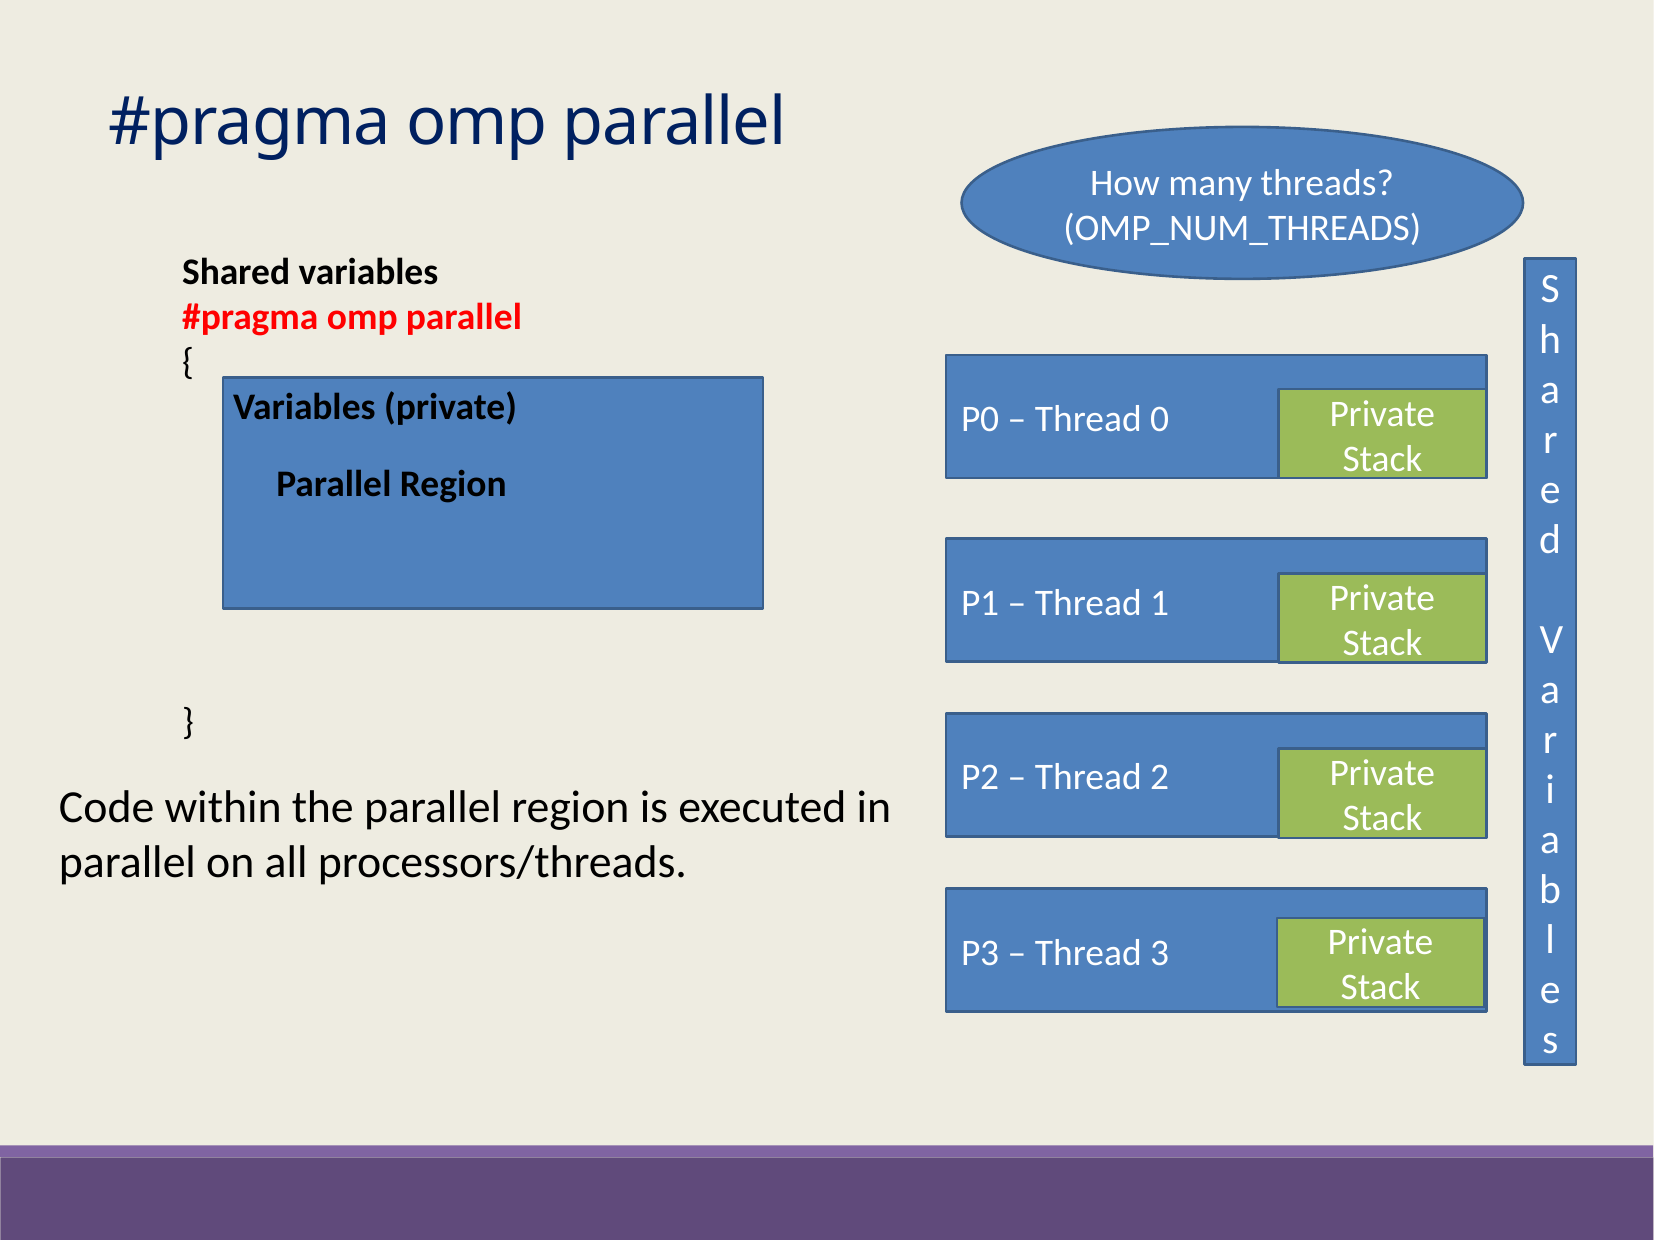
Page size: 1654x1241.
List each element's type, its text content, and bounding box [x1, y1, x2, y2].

text_box Shared variables #pragma omp parallel { Variables (private) } [167, 239, 827, 750]
text_box Private Stack [1277, 388, 1488, 479]
text_box Private Stack [1277, 747, 1488, 839]
text_box P2 – Thread 2 [945, 712, 1488, 838]
text_box Shared Variables [1523, 257, 1577, 1066]
text_box P1 – Thread 1 [945, 537, 1488, 663]
text_box P3 – Thread 3 [945, 887, 1488, 1013]
text_box Private Stack [1276, 917, 1486, 1008]
text_box #pragma omp parallel [94, 82, 1445, 166]
text_box P0 – Thread 0 [945, 354, 1488, 479]
text_box Code within the parallel region is executed in parallel on all processors/threads. [44, 769, 931, 894]
text_box How many threads? (OMP_NUM_THREADS) [960, 125, 1525, 281]
text_box Private Stack [1277, 572, 1488, 664]
